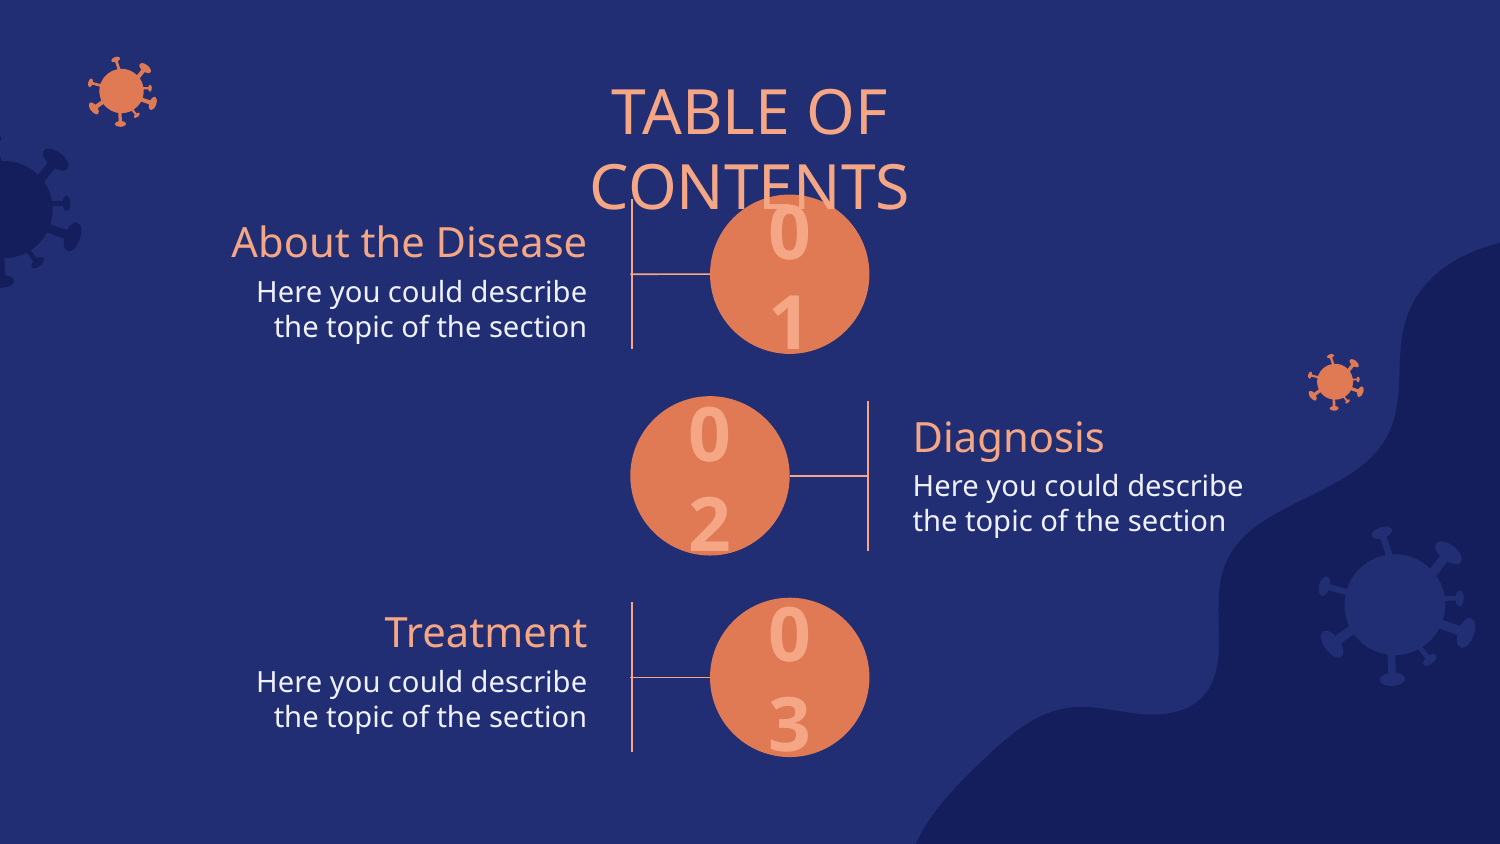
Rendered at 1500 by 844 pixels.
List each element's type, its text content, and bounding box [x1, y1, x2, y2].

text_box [630, 597, 870, 758]
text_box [630, 395, 870, 556]
subtitle Here you could describe the topic of the section [897, 483, 1302, 575]
subtitle Diagnosis [897, 389, 1342, 483]
subtitle Here you could describe the topic of the section [198, 288, 603, 381]
subtitle Here you could describe the topic of the section [198, 678, 603, 771]
title TABLE OF CONTENTS [433, 56, 1067, 181]
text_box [630, 194, 870, 355]
subtitle About the Disease [158, 194, 603, 288]
subtitle Treatment [158, 584, 603, 678]
